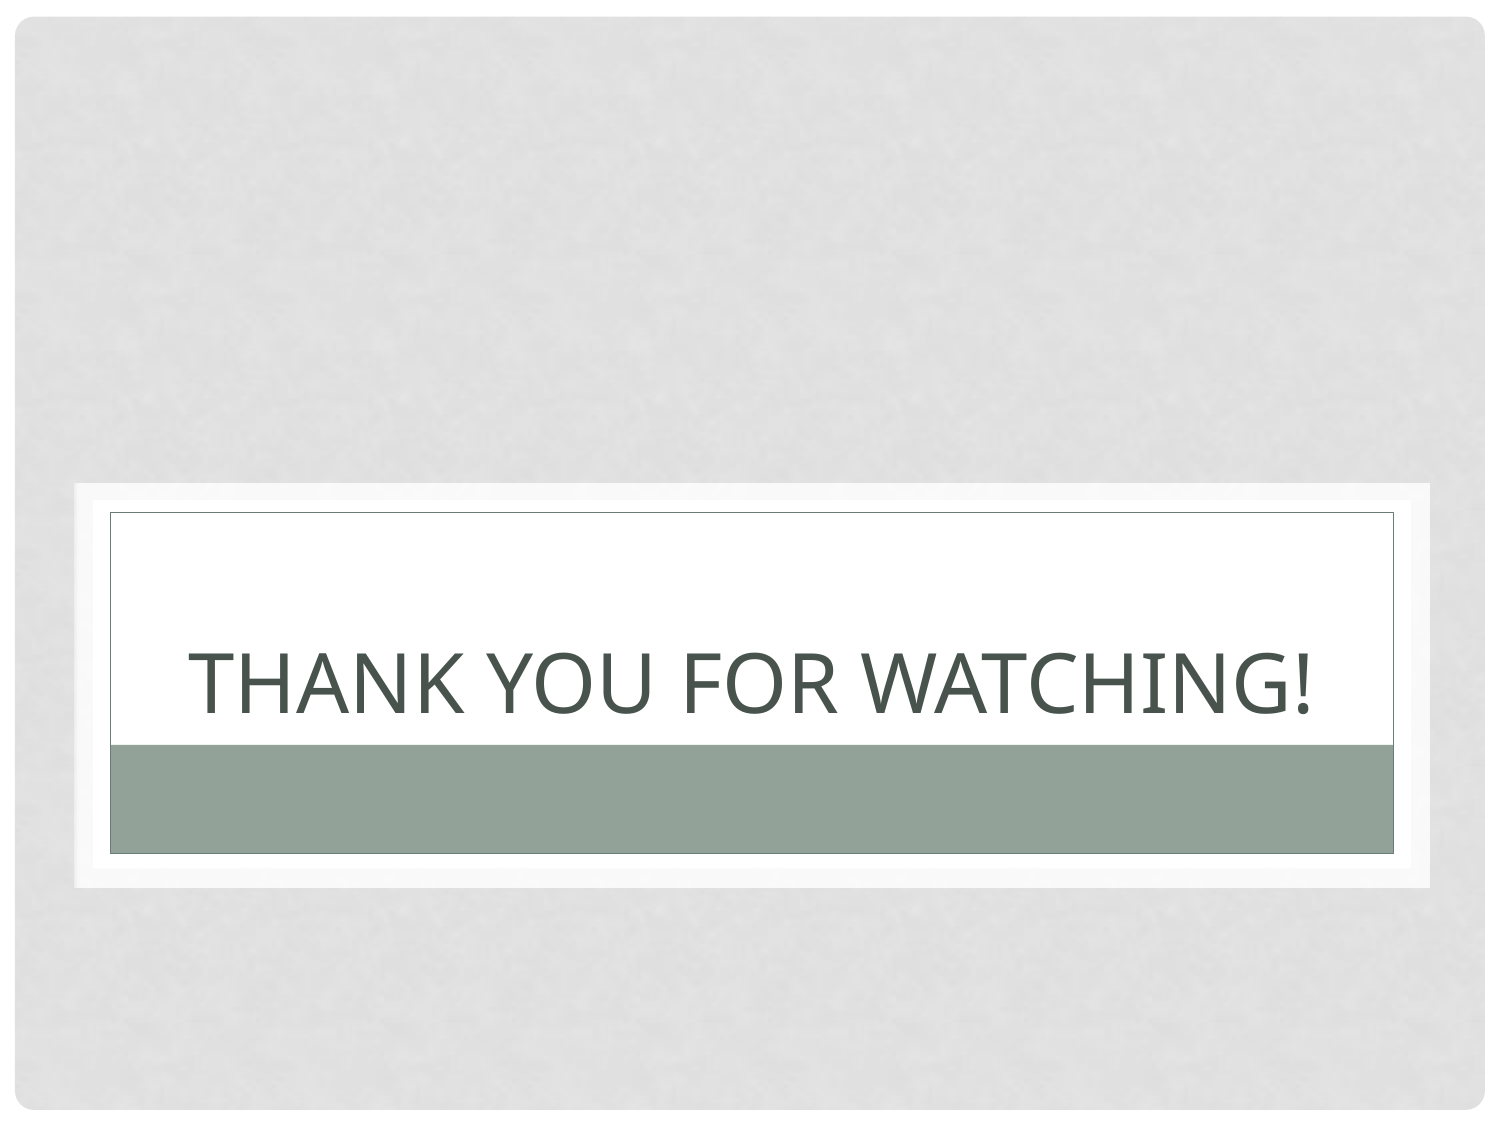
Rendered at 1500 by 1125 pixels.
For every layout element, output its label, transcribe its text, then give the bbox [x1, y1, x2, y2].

title Thank you for watching! [120, 525, 1384, 738]
